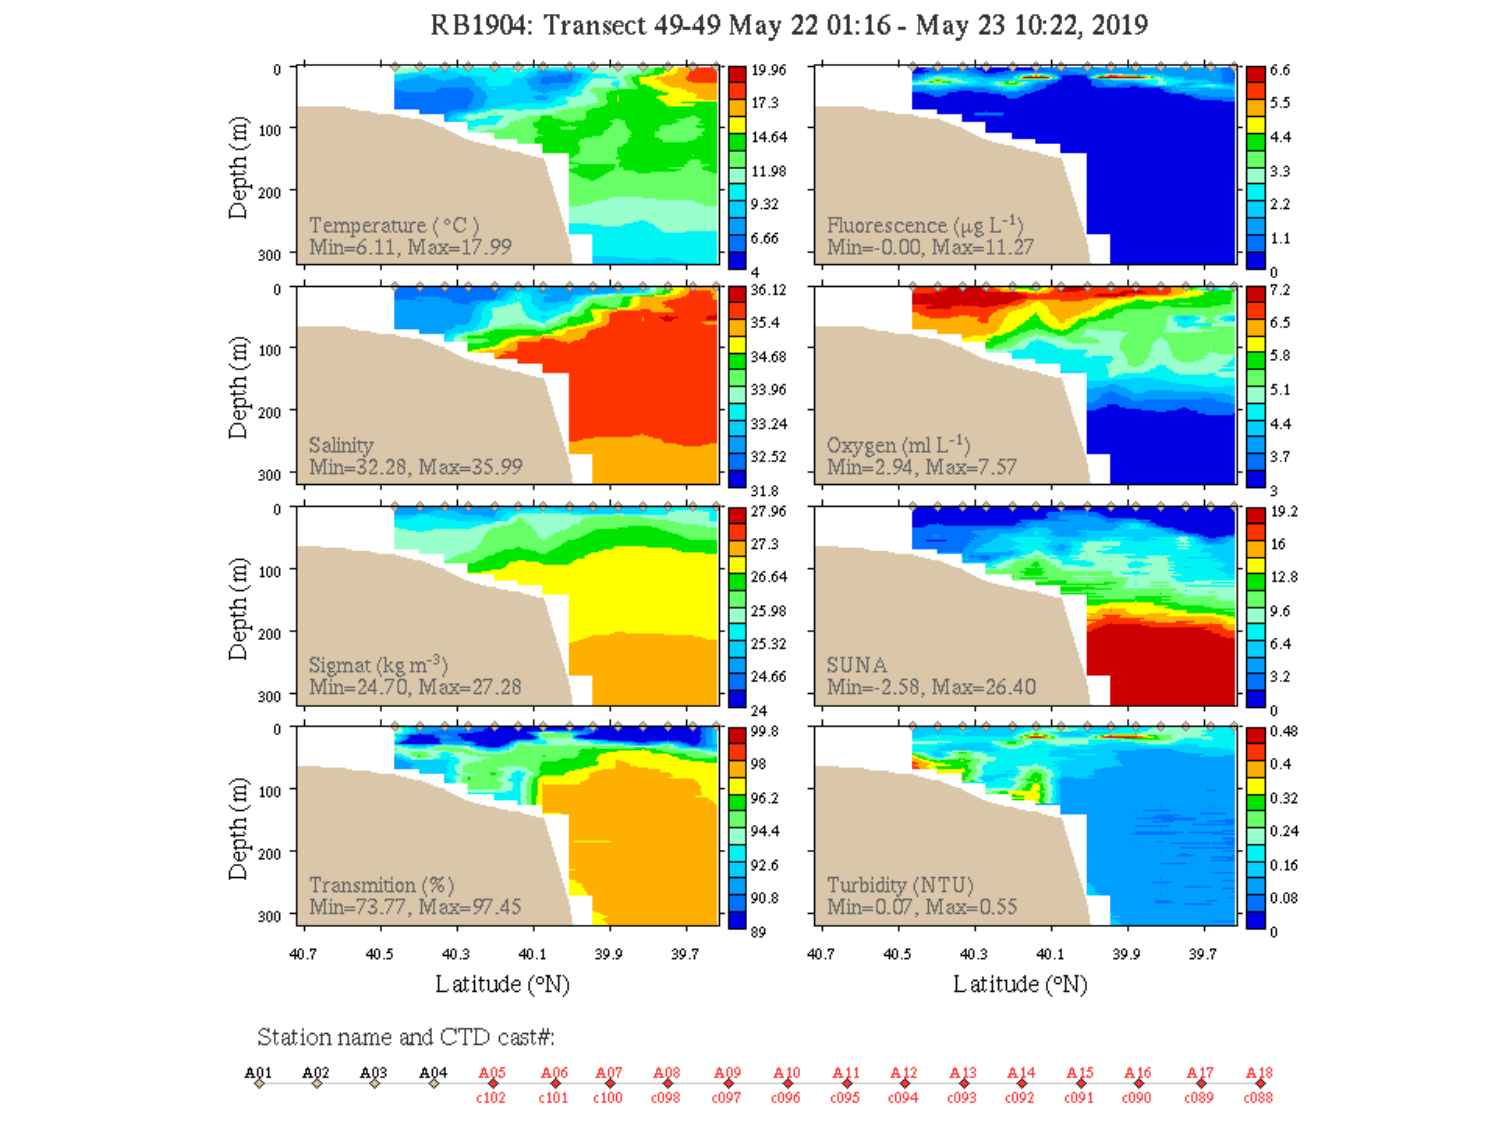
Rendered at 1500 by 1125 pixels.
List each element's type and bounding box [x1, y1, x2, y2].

picture [212, 0, 1321, 1125]
